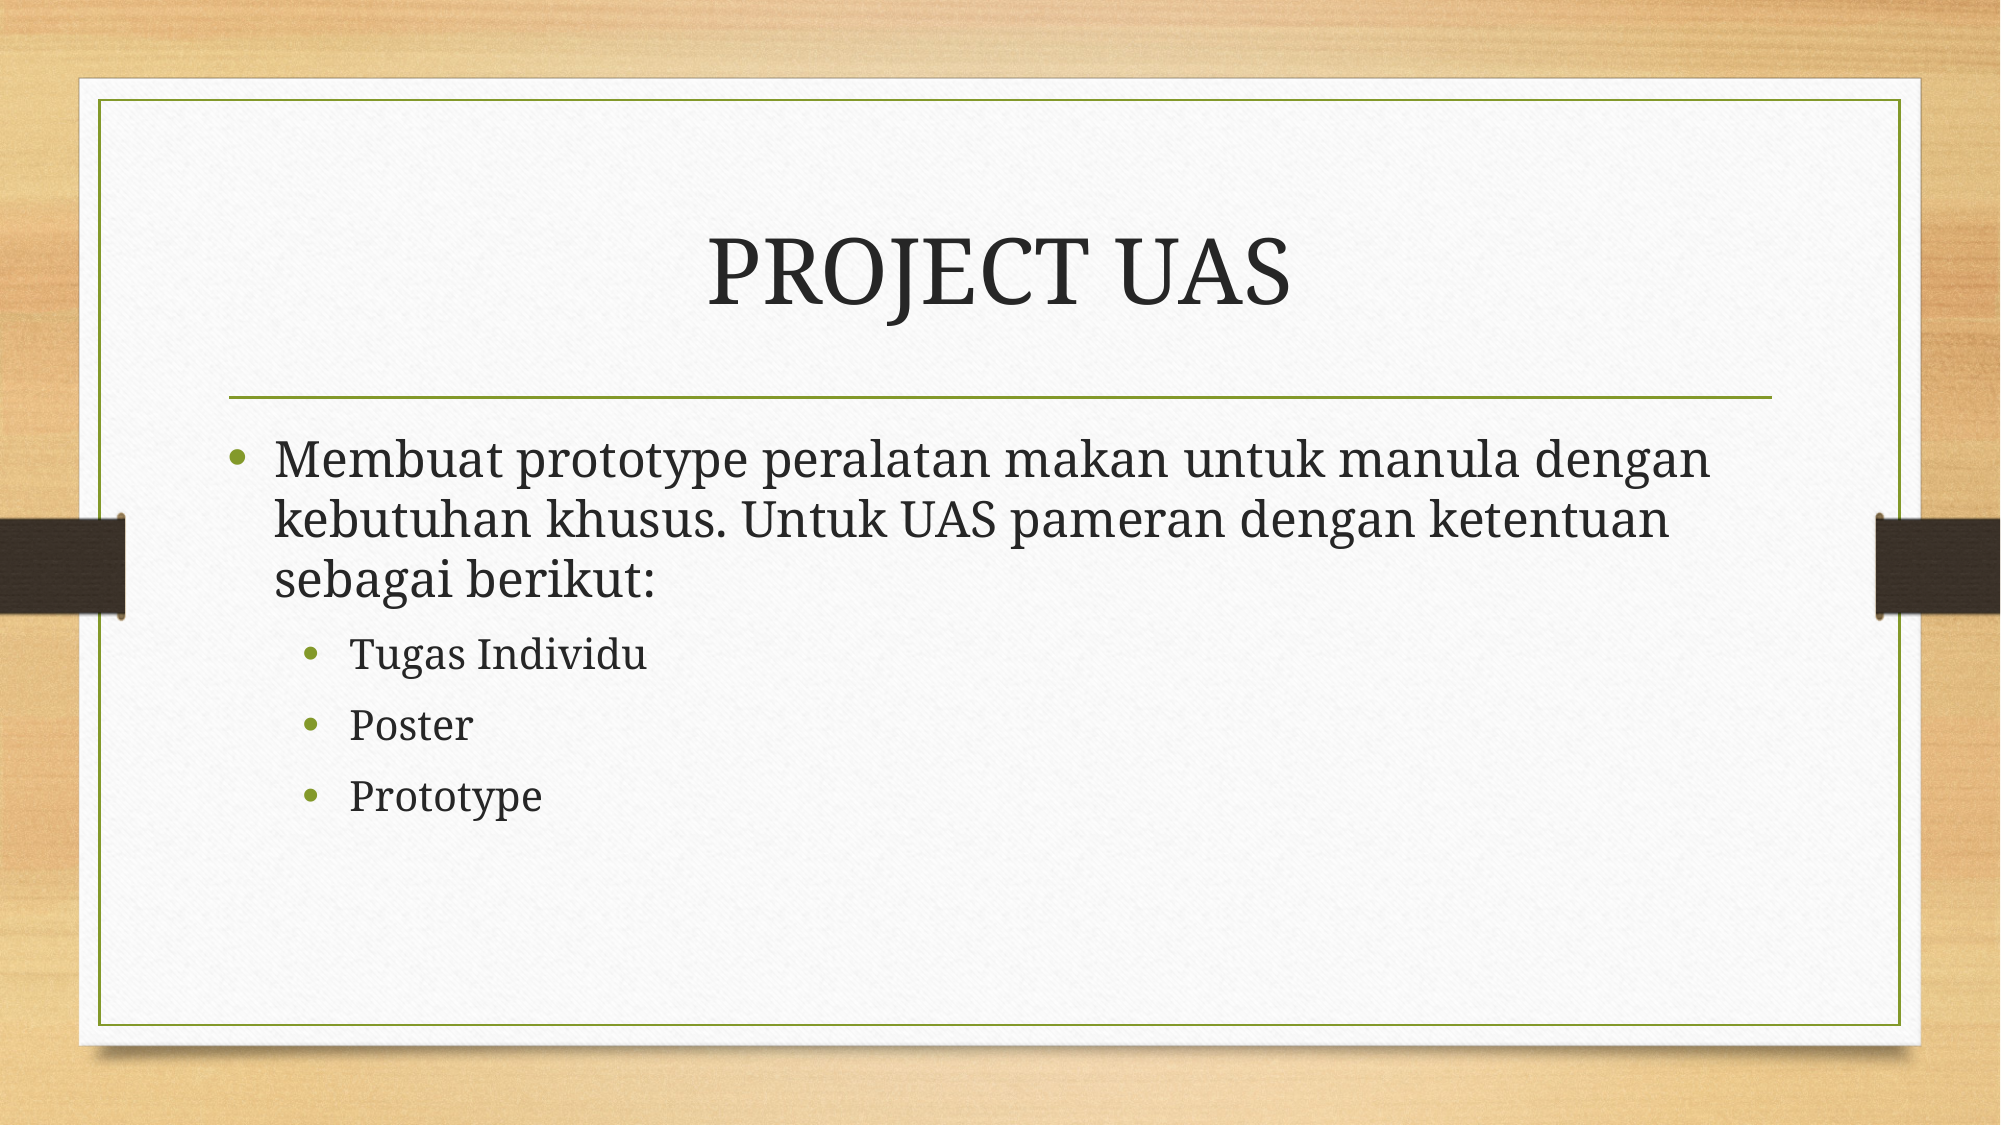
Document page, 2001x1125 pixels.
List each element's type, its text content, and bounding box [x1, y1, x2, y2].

list Membuat prototype peralatan makan untuk manula dengan kebutuhan khusus. Untuk UAS pameran dengan ketentuan sebagai berikut: Tugas Individu Poster Prototype [212, 419, 1788, 964]
title PROJECT UAS [212, 161, 1788, 375]
picture [0, 0, 2001, 1125]
